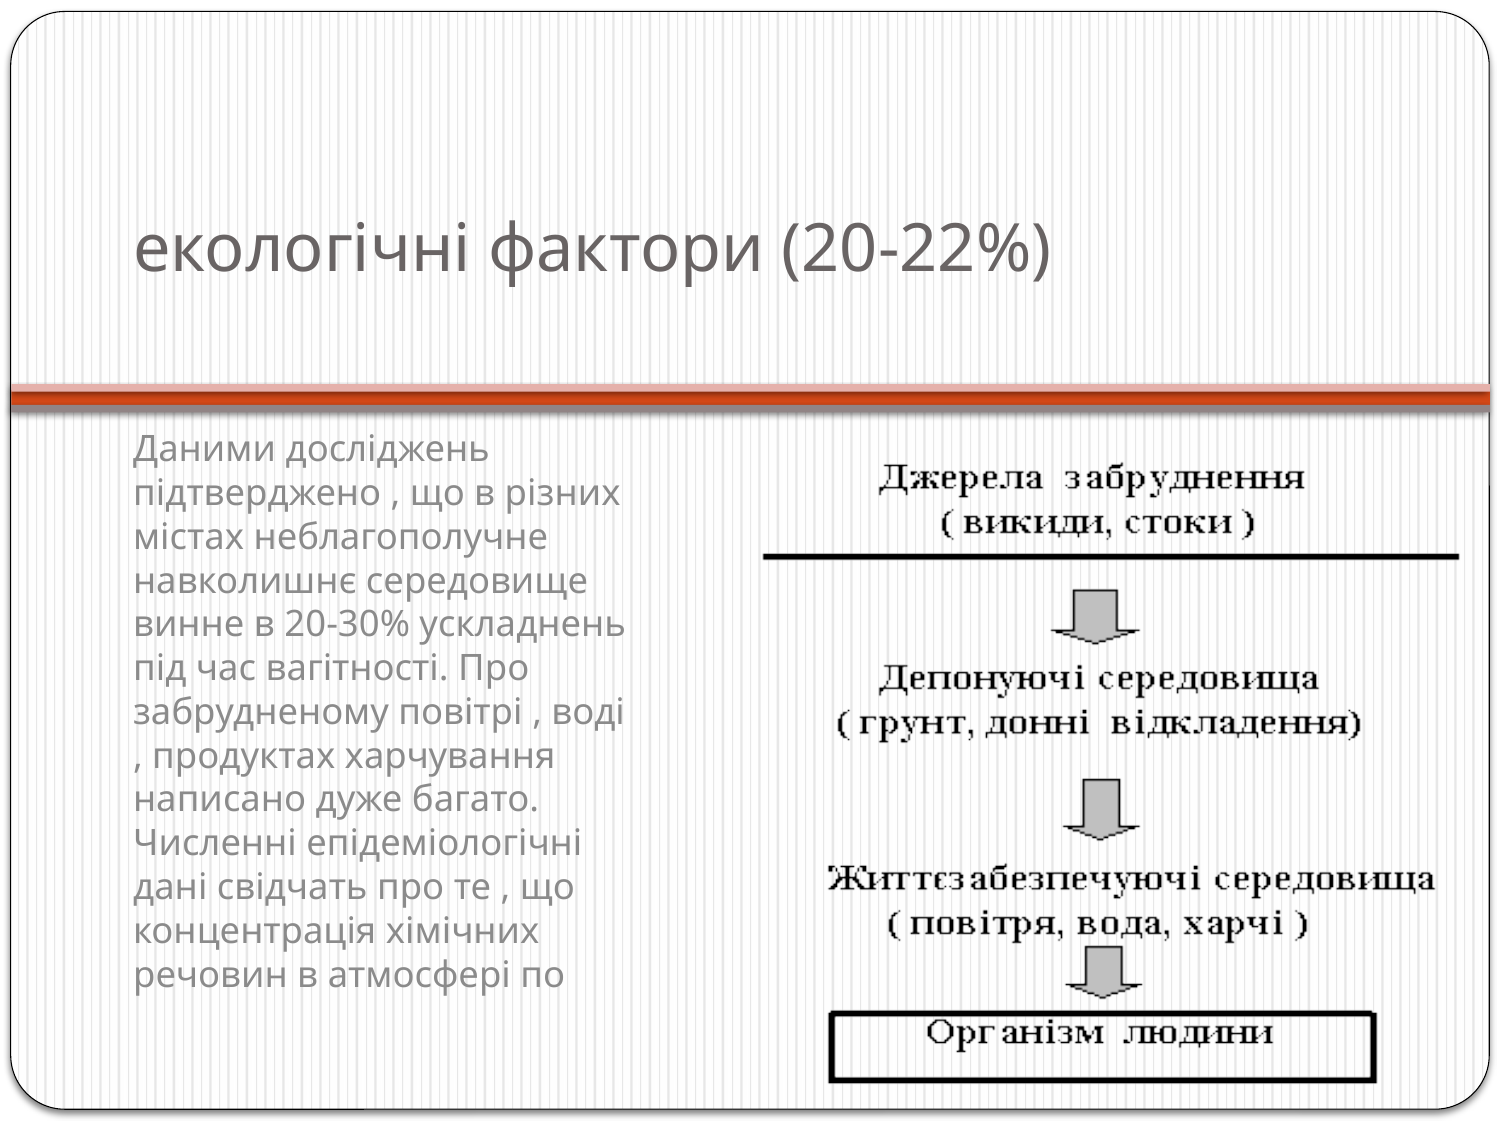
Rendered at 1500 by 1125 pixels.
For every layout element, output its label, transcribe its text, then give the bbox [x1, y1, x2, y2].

title екологічні фактори (20-22%) [118, 156, 1394, 380]
picture [761, 455, 1465, 1091]
list Даними досліджень підтверджено , що в різних містах неблагополучне навколишнє середовище винне в 20-30% ускладнень під час вагітності. Про забрудненому повітрі , воді , продуктах харчування написано дуже багато. Численні епідеміологічні дані свідчать про те , що концентрація хімічних речовин в атмосфері по [118, 417, 644, 1094]
